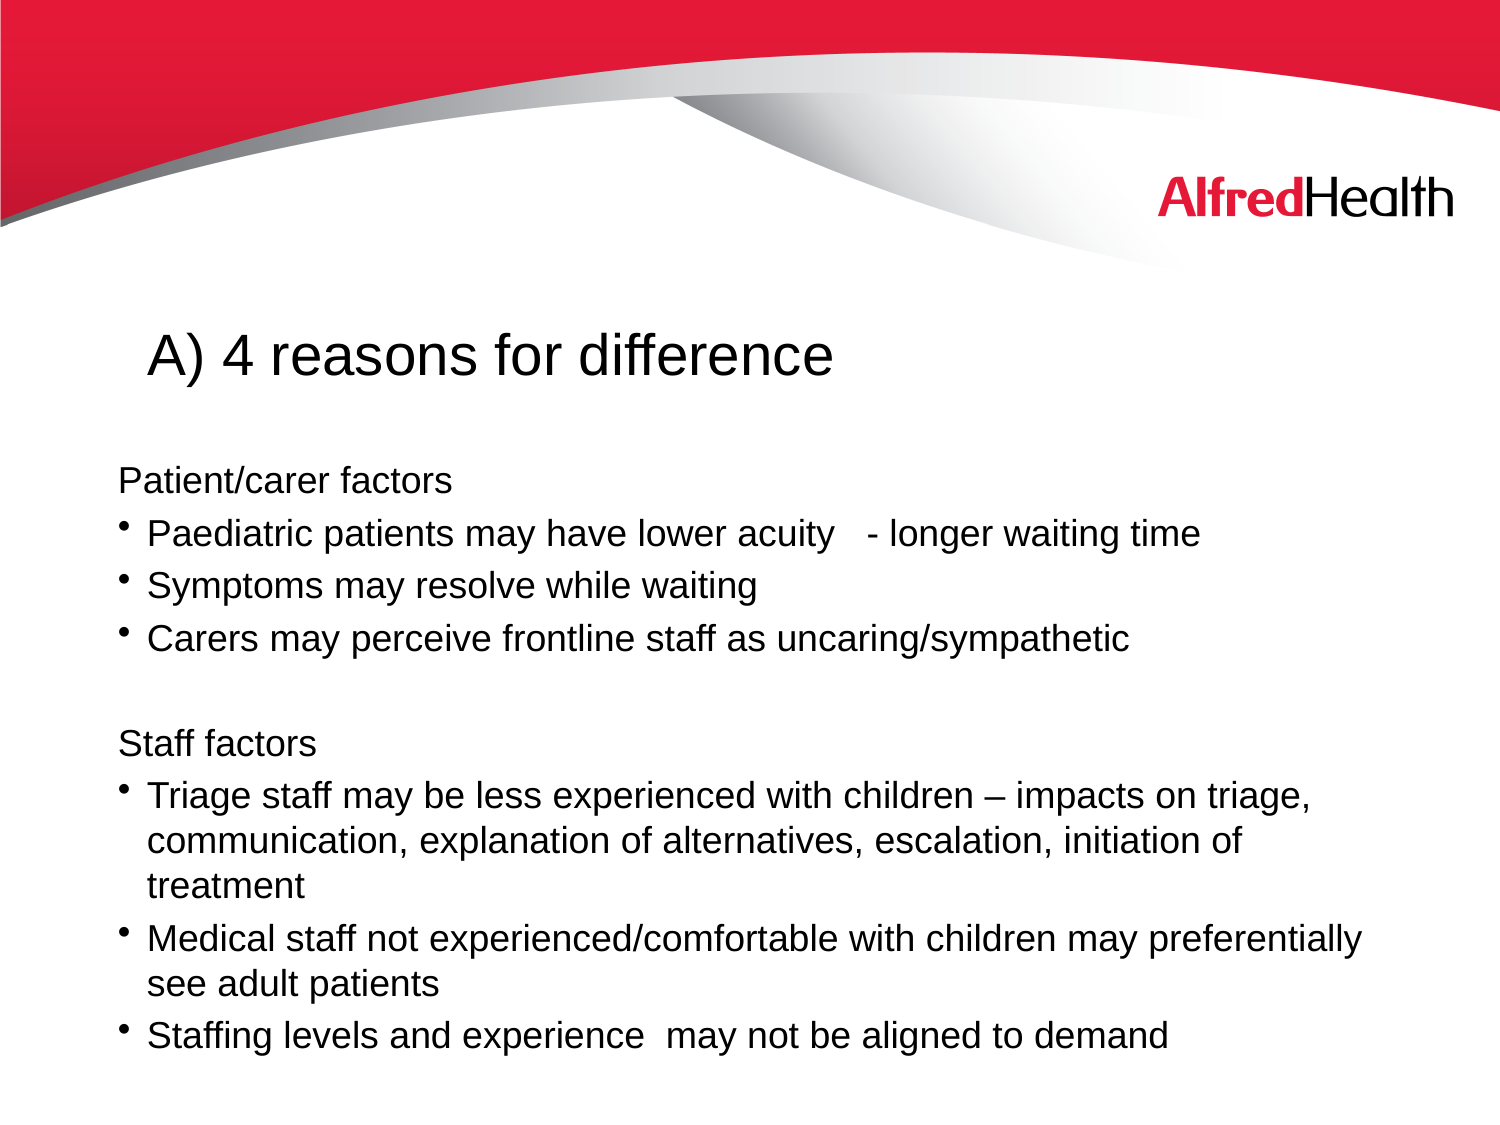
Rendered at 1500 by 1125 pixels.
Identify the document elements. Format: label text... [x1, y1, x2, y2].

list Patient/carer factors Paediatric patients may have lower acuity - longer waiting time Symptoms may resolve while waiting Carers may perceive frontline staff as uncaring/sympathetic Staff factors Triage staff may be less experienced with children – impacts on triage, communication, explanation of alternatives, escalation, initiation of treatment Medical staff not experienced/comfortable with children may preferentially see adult patients Staffing levels and experience may not be aligned to demand [117, 456, 1394, 998]
title A) 4 reasons for difference [147, 287, 1163, 417]
picture [0, 0, 1500, 1125]
